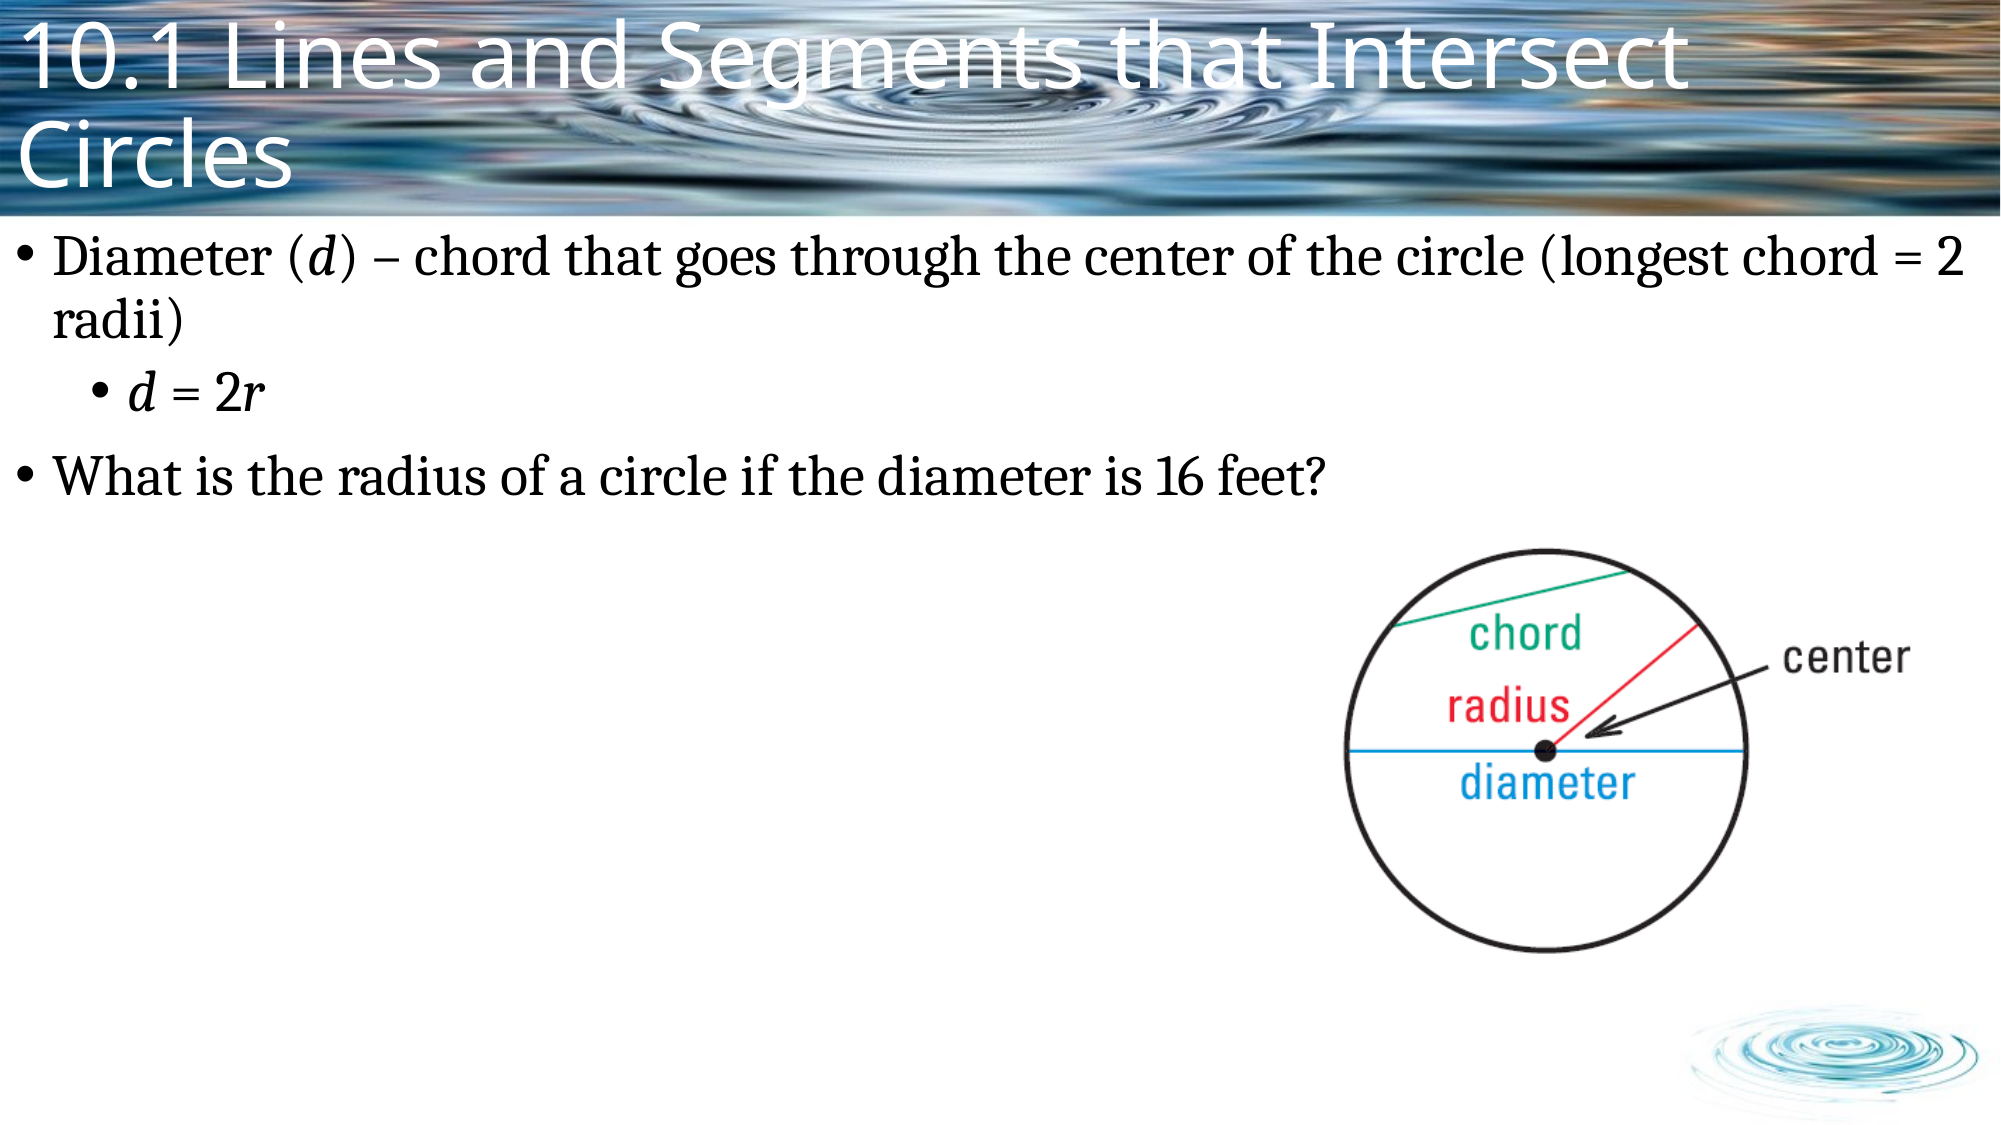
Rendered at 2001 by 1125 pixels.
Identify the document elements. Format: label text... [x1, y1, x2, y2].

picture [1332, 542, 1916, 968]
title 10.1 Lines and Segments that Intersect Circles [0, 0, 2000, 217]
list Diameter (d) – chord that goes through the center of the circle (longest chord = 2 radii) d = 2r What is the radius of a circle if the diameter is 16 feet? [0, 217, 2000, 1066]
picture [0, 0, 2001, 1125]
